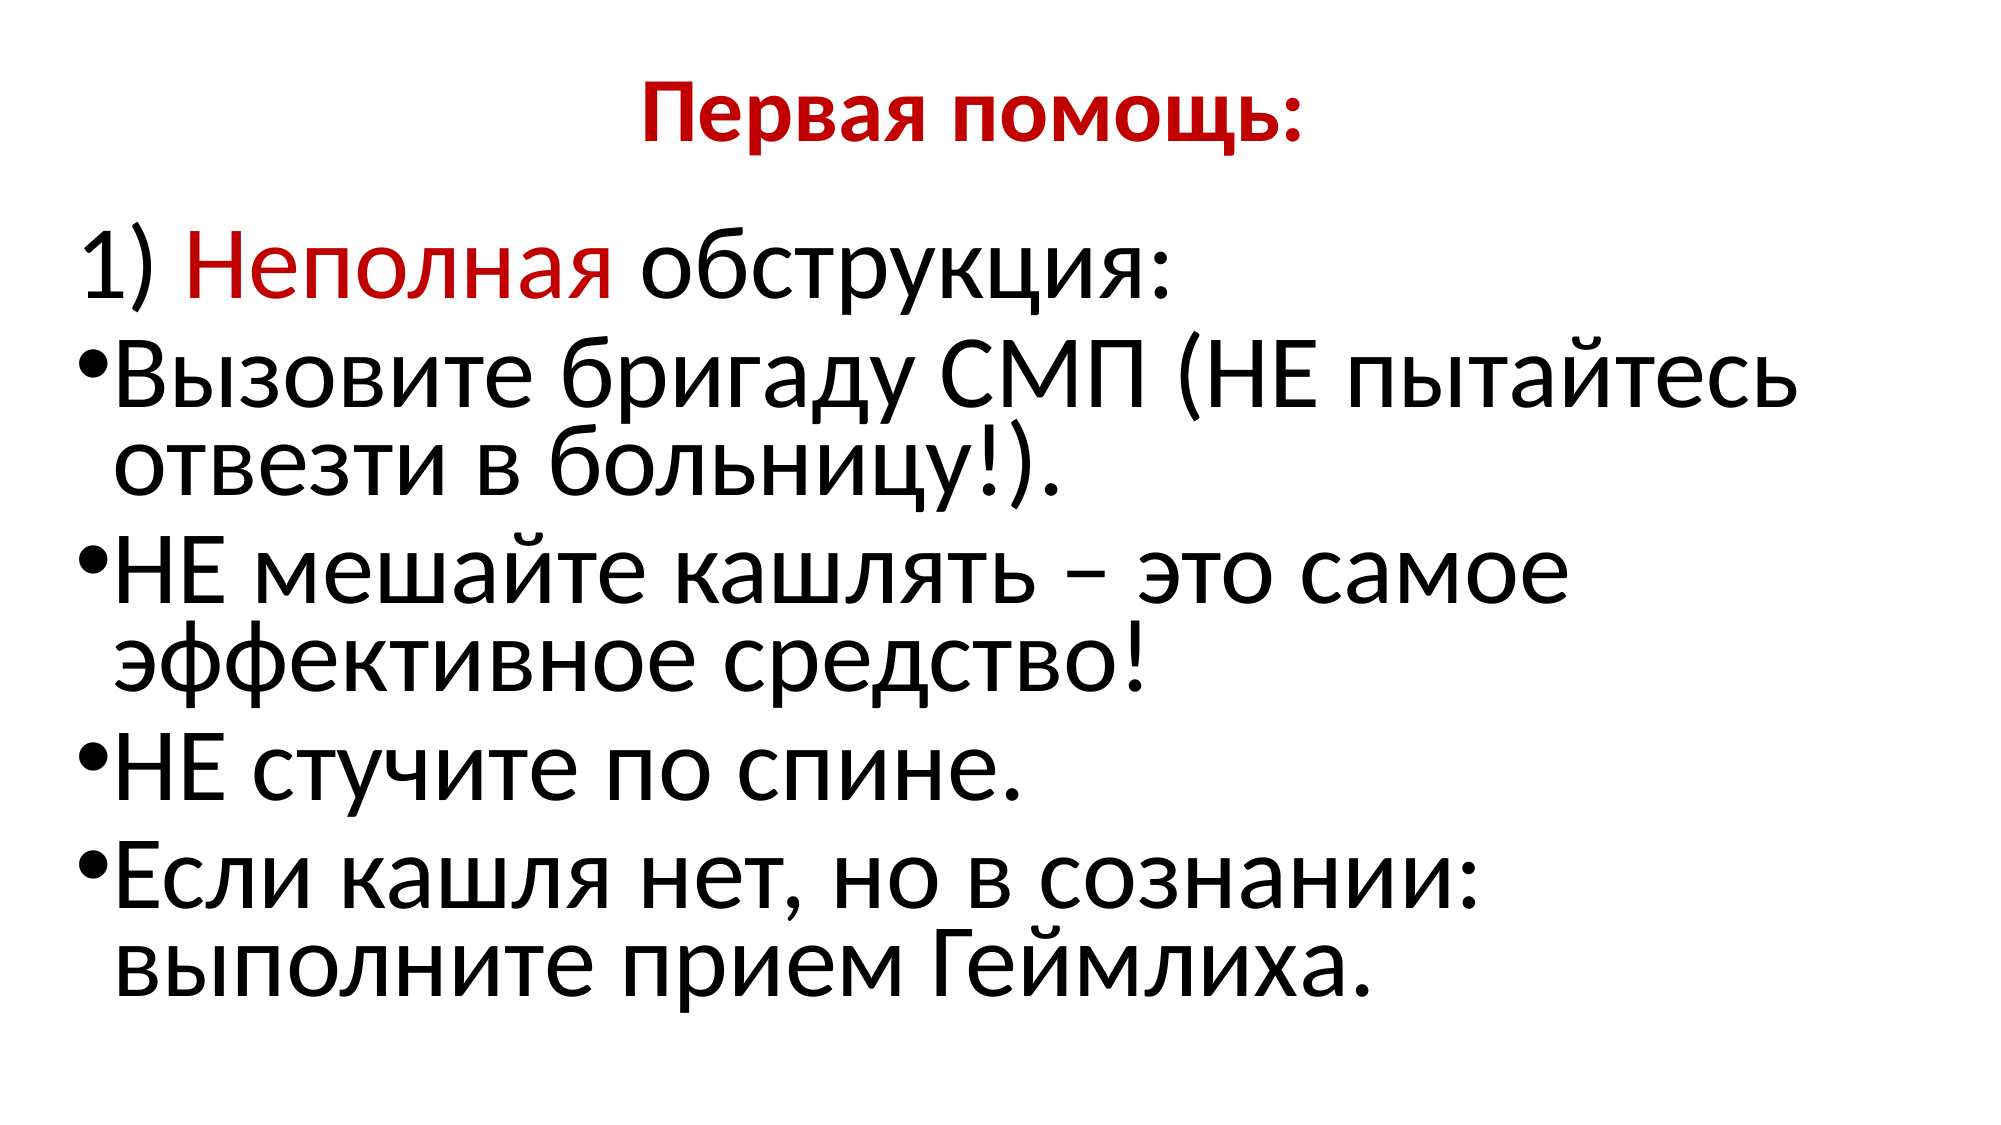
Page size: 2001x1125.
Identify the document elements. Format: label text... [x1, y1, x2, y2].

title Первая помощь: [111, 30, 1837, 194]
list 1) Неполная обструкция: Вызовите бригаду СМП (НЕ пытайтесь отвезти в больницу!). НЕ мешайте кашлять – это самое эффективное средство! НЕ стучите по спине. Если кашля нет, но в сознании: выполните прием Геймлиха. [60, 221, 1950, 1025]
